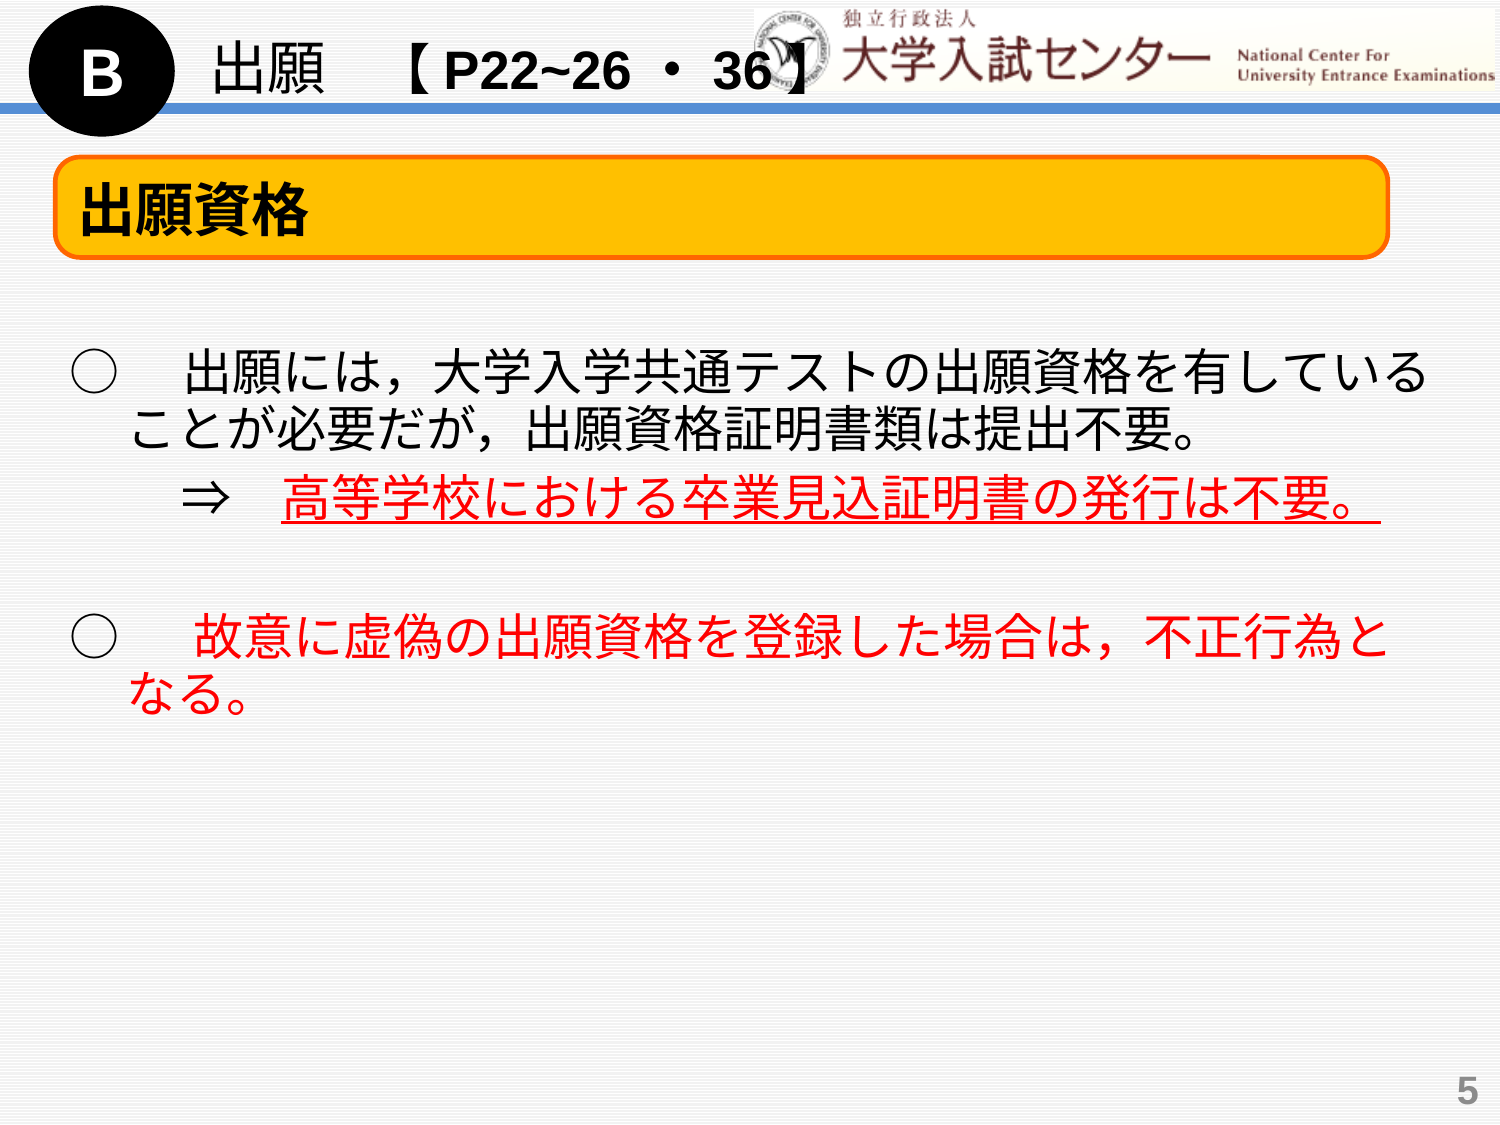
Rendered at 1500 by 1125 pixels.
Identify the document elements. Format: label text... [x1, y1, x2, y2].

text_box 出願資格 [55, 157, 1388, 258]
text_box 出願 【P22~26・36】 [194, 13, 668, 120]
picture [754, 8, 1495, 91]
text_box Ｂ [28, 5, 175, 137]
text_box ○ 出願には，大学入学共通テストの出願資格を有していることが必要だが，出願資格証明書類は提出不要。 ⇒ 高等学校における卒業見込証明書の発行は不要。 ○ 故意に虚偽の出願資格を登録した場合は，不正行為となる。 [55, 337, 1454, 704]
slide_number 5 [1144, 1059, 1495, 1120]
